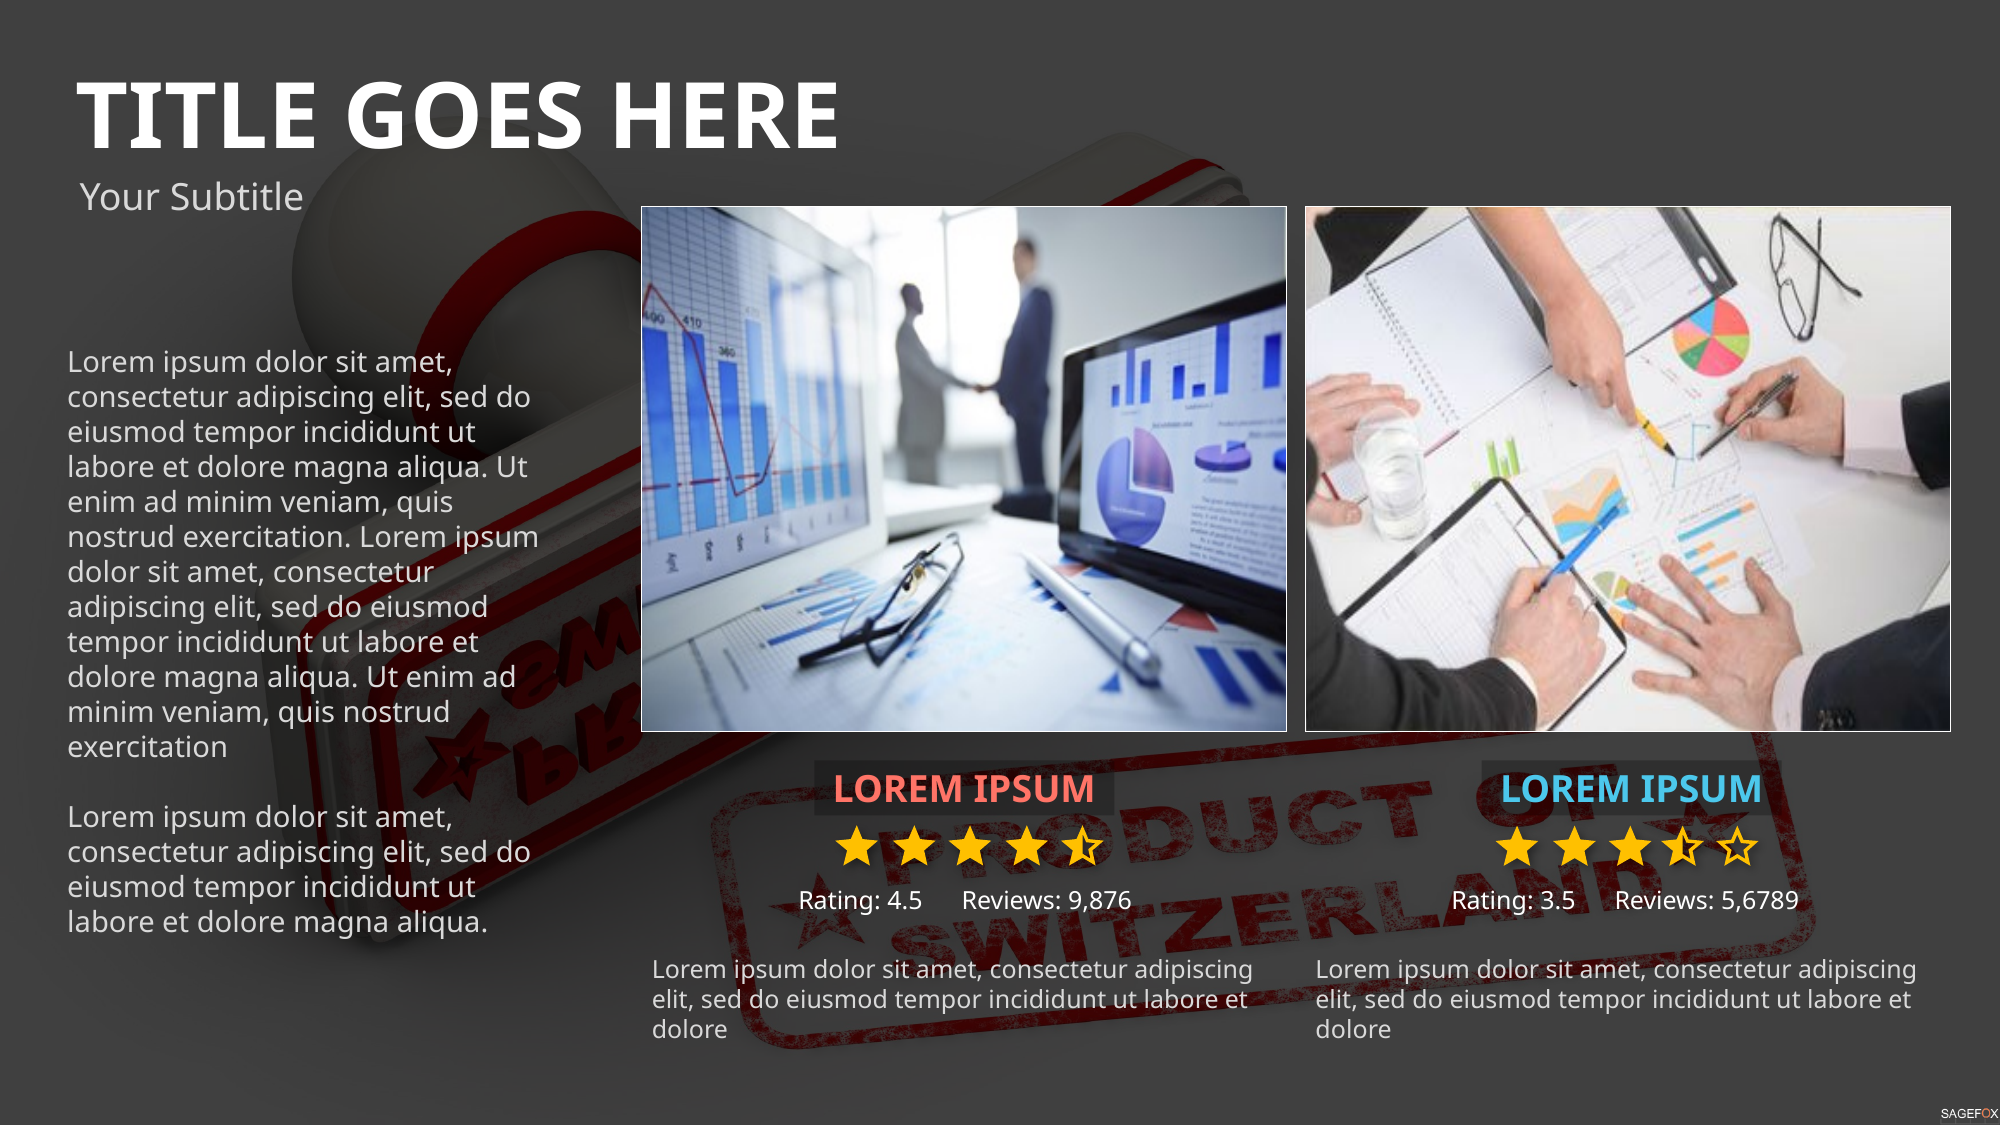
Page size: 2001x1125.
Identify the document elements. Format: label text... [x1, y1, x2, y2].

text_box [60, 49, 1020, 227]
text_box [835, 825, 878, 866]
text_box [1661, 825, 1704, 866]
text_box [641, 206, 1288, 733]
text_box Rating: 3.5 Reviews: 5,6789 [1421, 877, 1830, 922]
text_box [1553, 825, 1596, 866]
text_box [1060, 825, 1104, 866]
text_box [1716, 825, 1759, 866]
text_box [1005, 825, 1049, 866]
text_box LOREM IPSUM [814, 760, 1115, 816]
text_box LOREM IPSUM [1481, 760, 1782, 816]
picture [0, 0, 2001, 1125]
text_box [948, 825, 992, 866]
text_box [1495, 825, 1539, 866]
text_box [892, 825, 936, 866]
text_box Lorem ipsum dolor sit amet, consectetur adipiscing elit, sed do eiusmod tempor incididunt ut labore et dolore [641, 948, 1287, 1049]
text_box [1608, 825, 1652, 866]
text_box Rating: 4.5 Reviews: 9,876 [761, 876, 1169, 922]
text_box Lorem ipsum dolor sit amet, consectetur adipiscing elit, sed do eiusmod tempor incididunt ut labore et dolore magna aliqua. Ut enim ad minim veniam, quis nostrud exercitation. Lorem ipsum dolor sit amet, consectetur adipiscing elit, sed do eiusmod tempor incididunt ut labore et dolore magna aliqua. Ut enim ad minim veniam, quis nostrud exercitation Lorem ipsum dolor sit amet, consectetur adipiscing elit, sed do eiusmod tempor incididunt ut labore et dolore magna aliqua. [52, 336, 575, 946]
text_box Lorem ipsum dolor sit amet, consectetur adipiscing elit, sed do eiusmod tempor incididunt ut labore et dolore [1305, 948, 1951, 1049]
text_box [1304, 206, 1951, 733]
